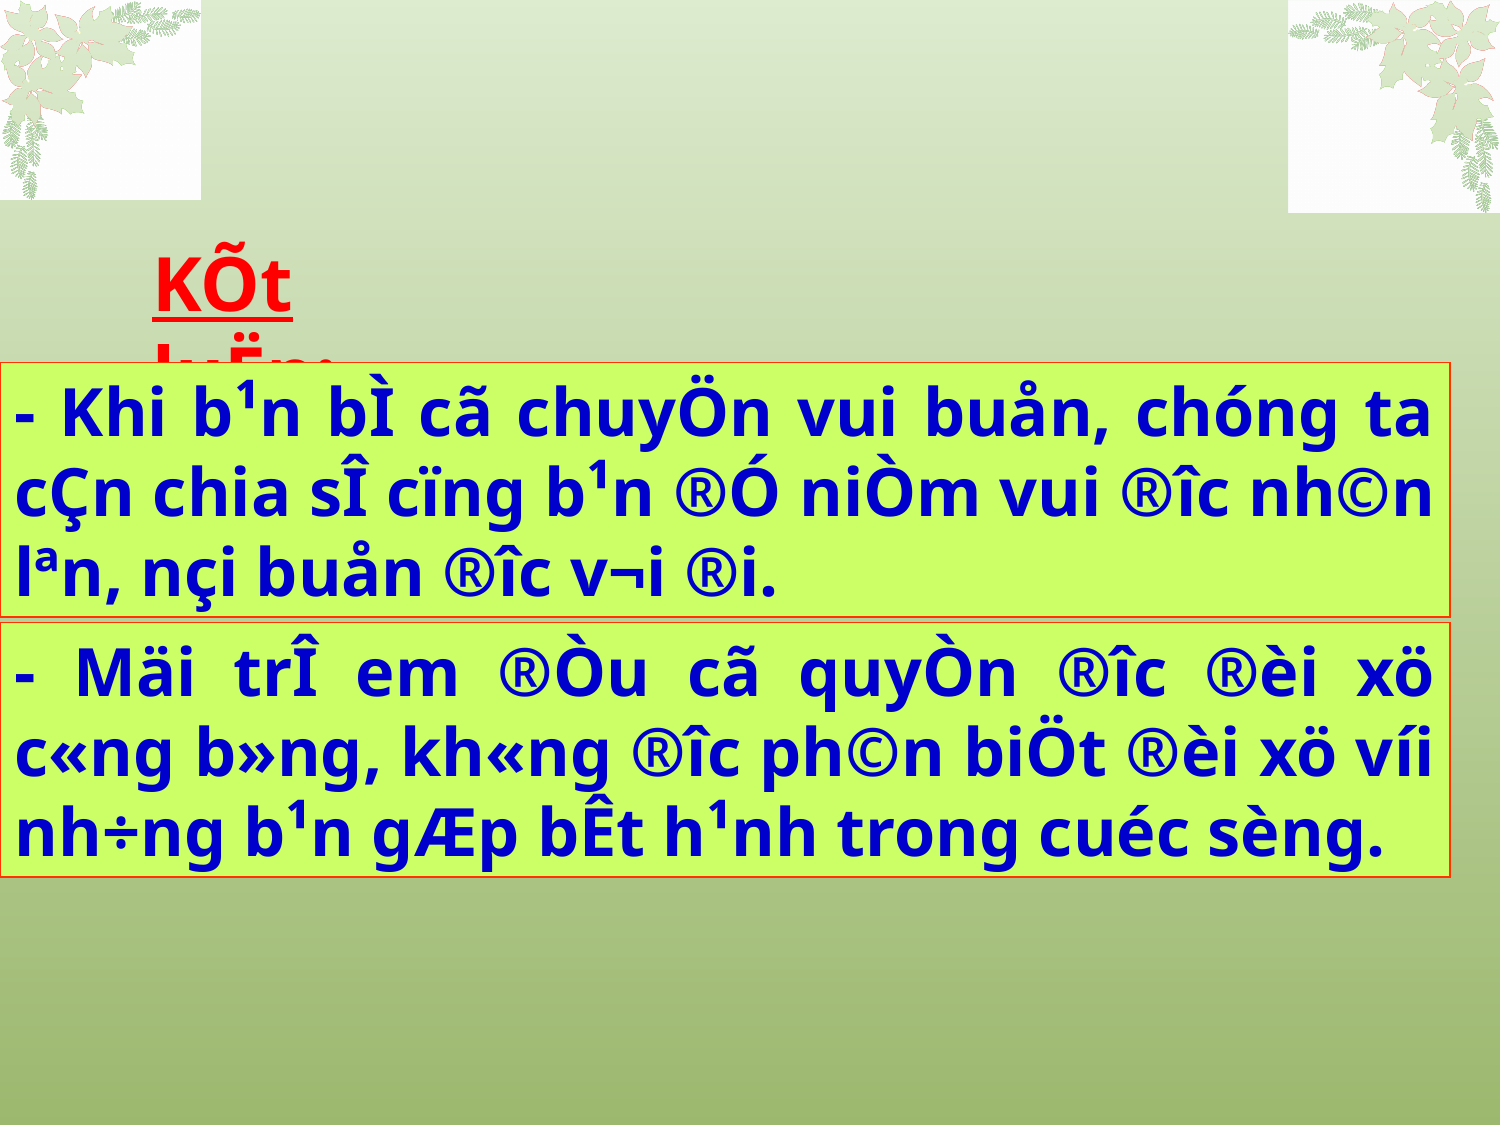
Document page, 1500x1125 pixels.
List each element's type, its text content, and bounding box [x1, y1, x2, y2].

picture [1287, 0, 1500, 213]
picture [0, 0, 201, 200]
text_box - Khi b¹n bÌ cã chuyÖn vui buån, chóng ta cÇn chia sÎ cïng b¹n ®Ó niÒm vui ®­îc nh©n lªn, nçi buån ®­îc v¬i ®i. [0, 362, 1450, 618]
text_box KÕt luËn: [137, 229, 475, 362]
text_box - Mäi trÎ em ®Òu cã quyÒn ®­îc ®èi xö c«ng b»ng, kh«ng ®­îc ph©n biÖt ®èi xö víi nh÷ng b¹n gÆp bÊt h¹nh trong cuéc sèng. [0, 622, 1450, 878]
